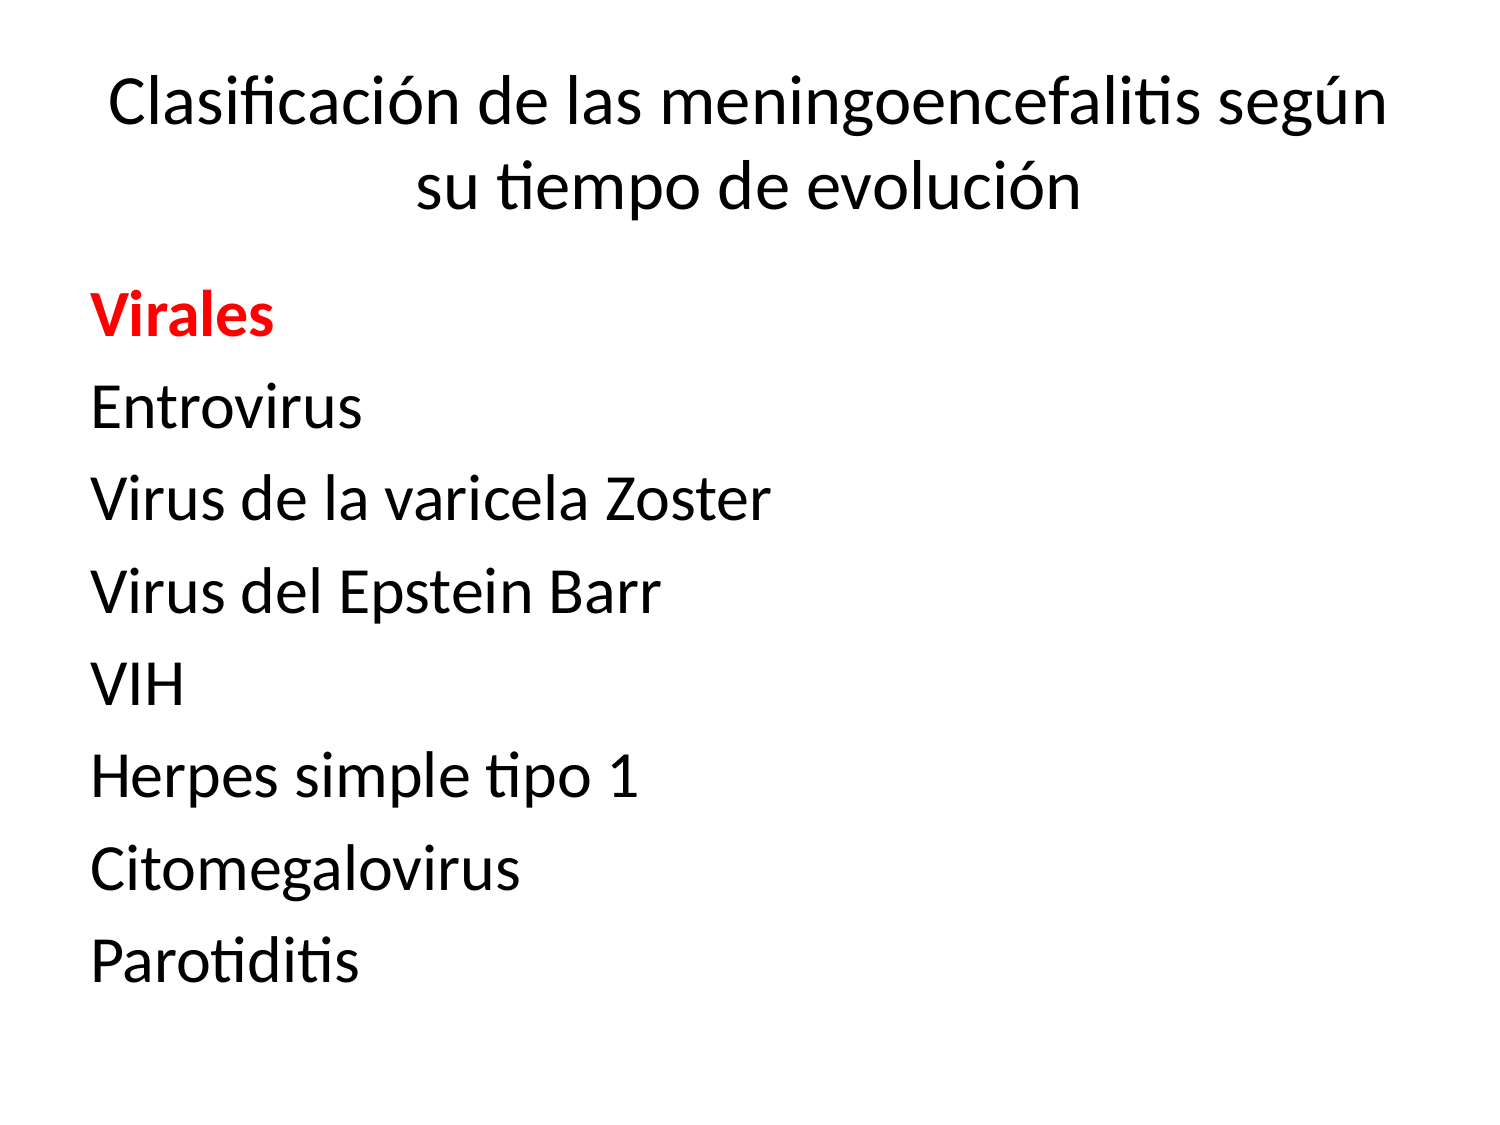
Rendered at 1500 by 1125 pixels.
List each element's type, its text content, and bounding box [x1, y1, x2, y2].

title Clasificación de las meningoencefalitis según su tiempo de evolución [75, 45, 1425, 233]
list Virales Entrovirus Virus de la varicela Zoster Virus del Epstein Barr VIH Herpes simple tipo 1 Citomegalovirus Parotiditis [75, 262, 1425, 1005]
